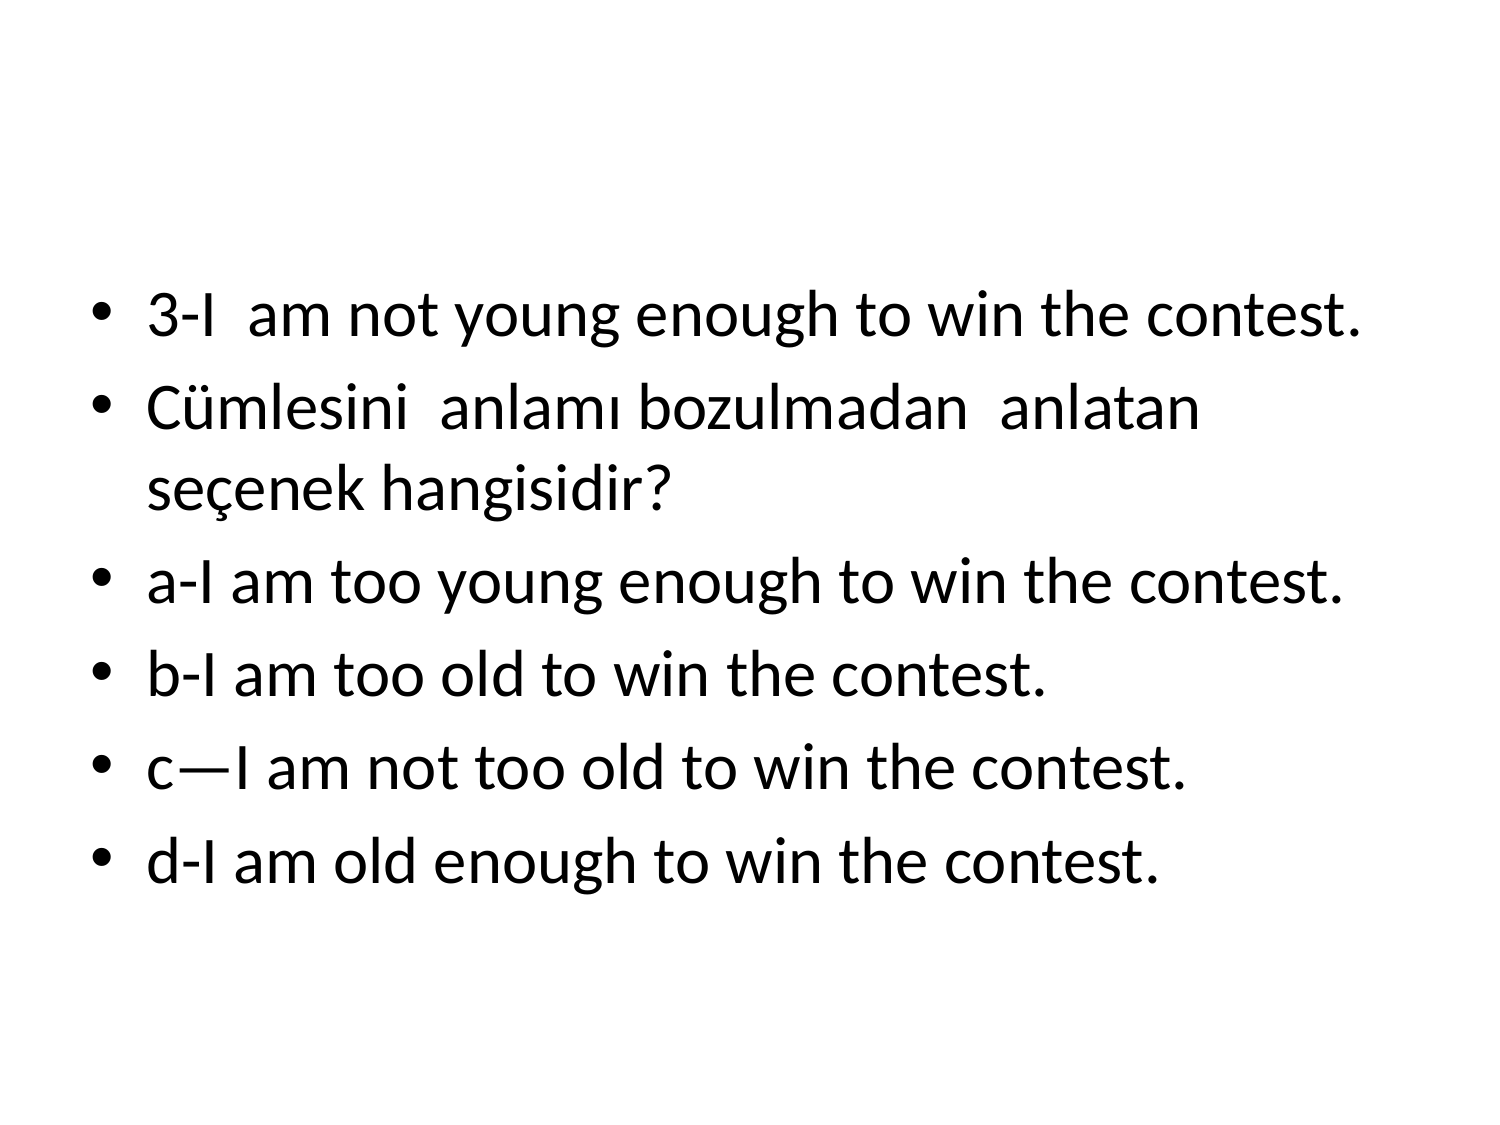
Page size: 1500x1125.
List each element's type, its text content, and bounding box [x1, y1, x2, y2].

list 3-I am not young enough to win the contest. Cümlesini anlamı bozulmadan anlatan seçenek hangisidir? a-I am too young enough to win the contest. b-I am too old to win the contest. c—I am not too old to win the contest. d-I am old enough to win the contest. [75, 262, 1425, 1005]
